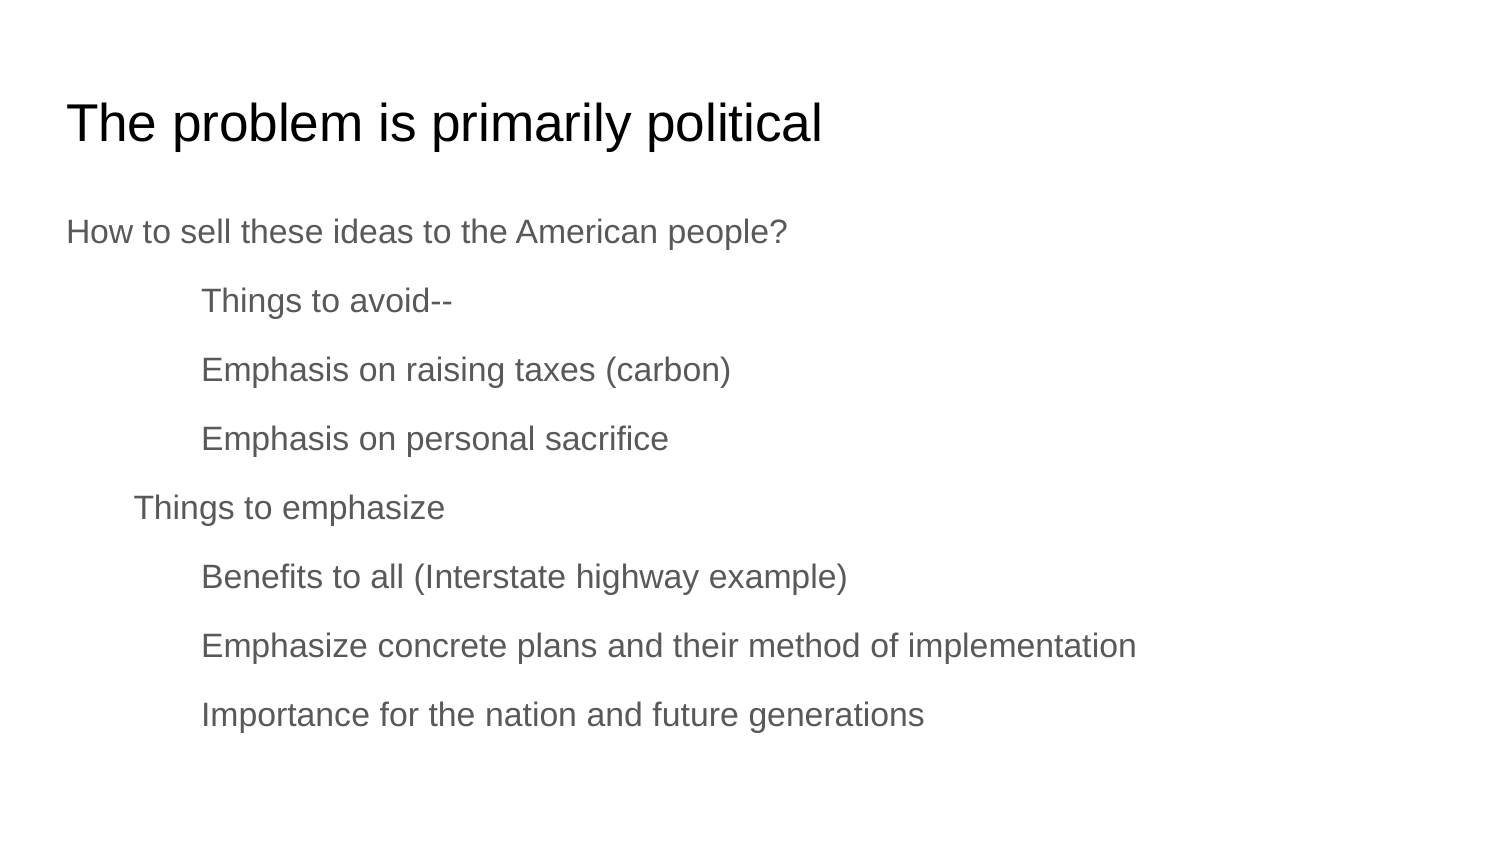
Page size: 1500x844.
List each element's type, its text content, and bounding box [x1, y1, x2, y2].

title The problem is primarily political [51, 72, 1449, 167]
list How to sell these ideas to the American people? Things to avoid-- Emphasis on raising taxes (carbon) Emphasis on personal sacrifice Things to emphasize Benefits to all (Interstate highway example) Emphasize concrete plans and their method of implementation Importance for the nation and future generations [51, 189, 1449, 750]
